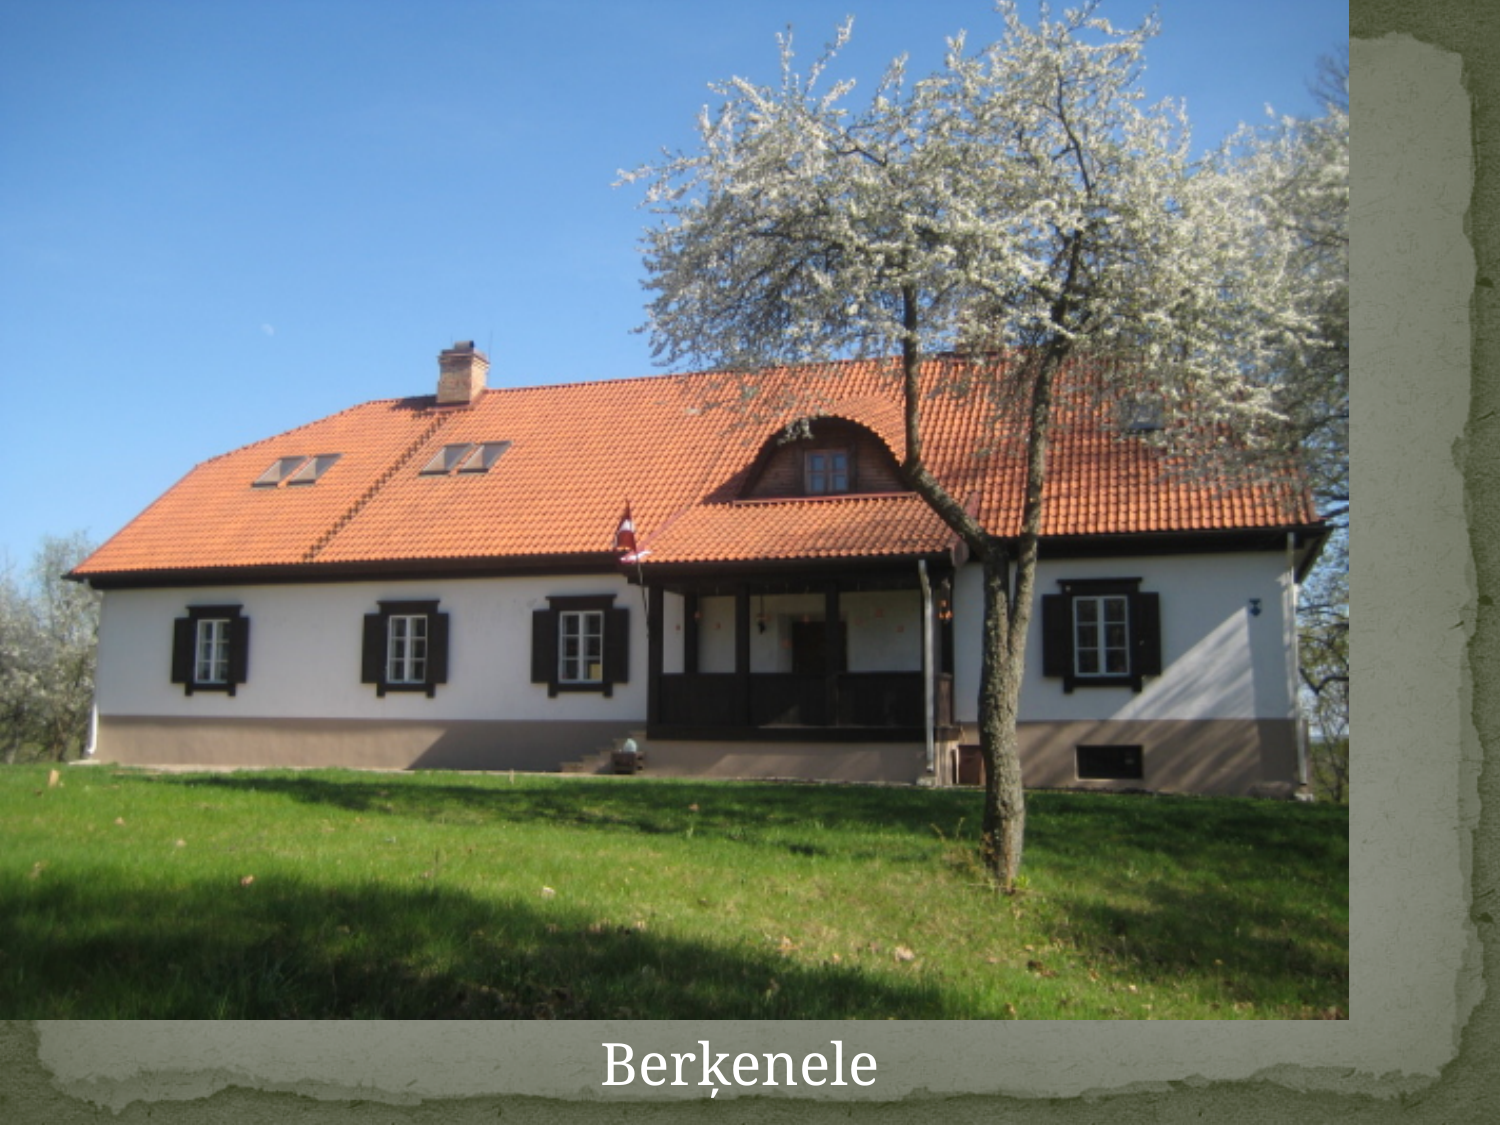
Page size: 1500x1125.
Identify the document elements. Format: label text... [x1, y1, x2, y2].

text_box Berķenele [585, 1019, 1453, 1105]
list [3, 3, 1346, 1017]
